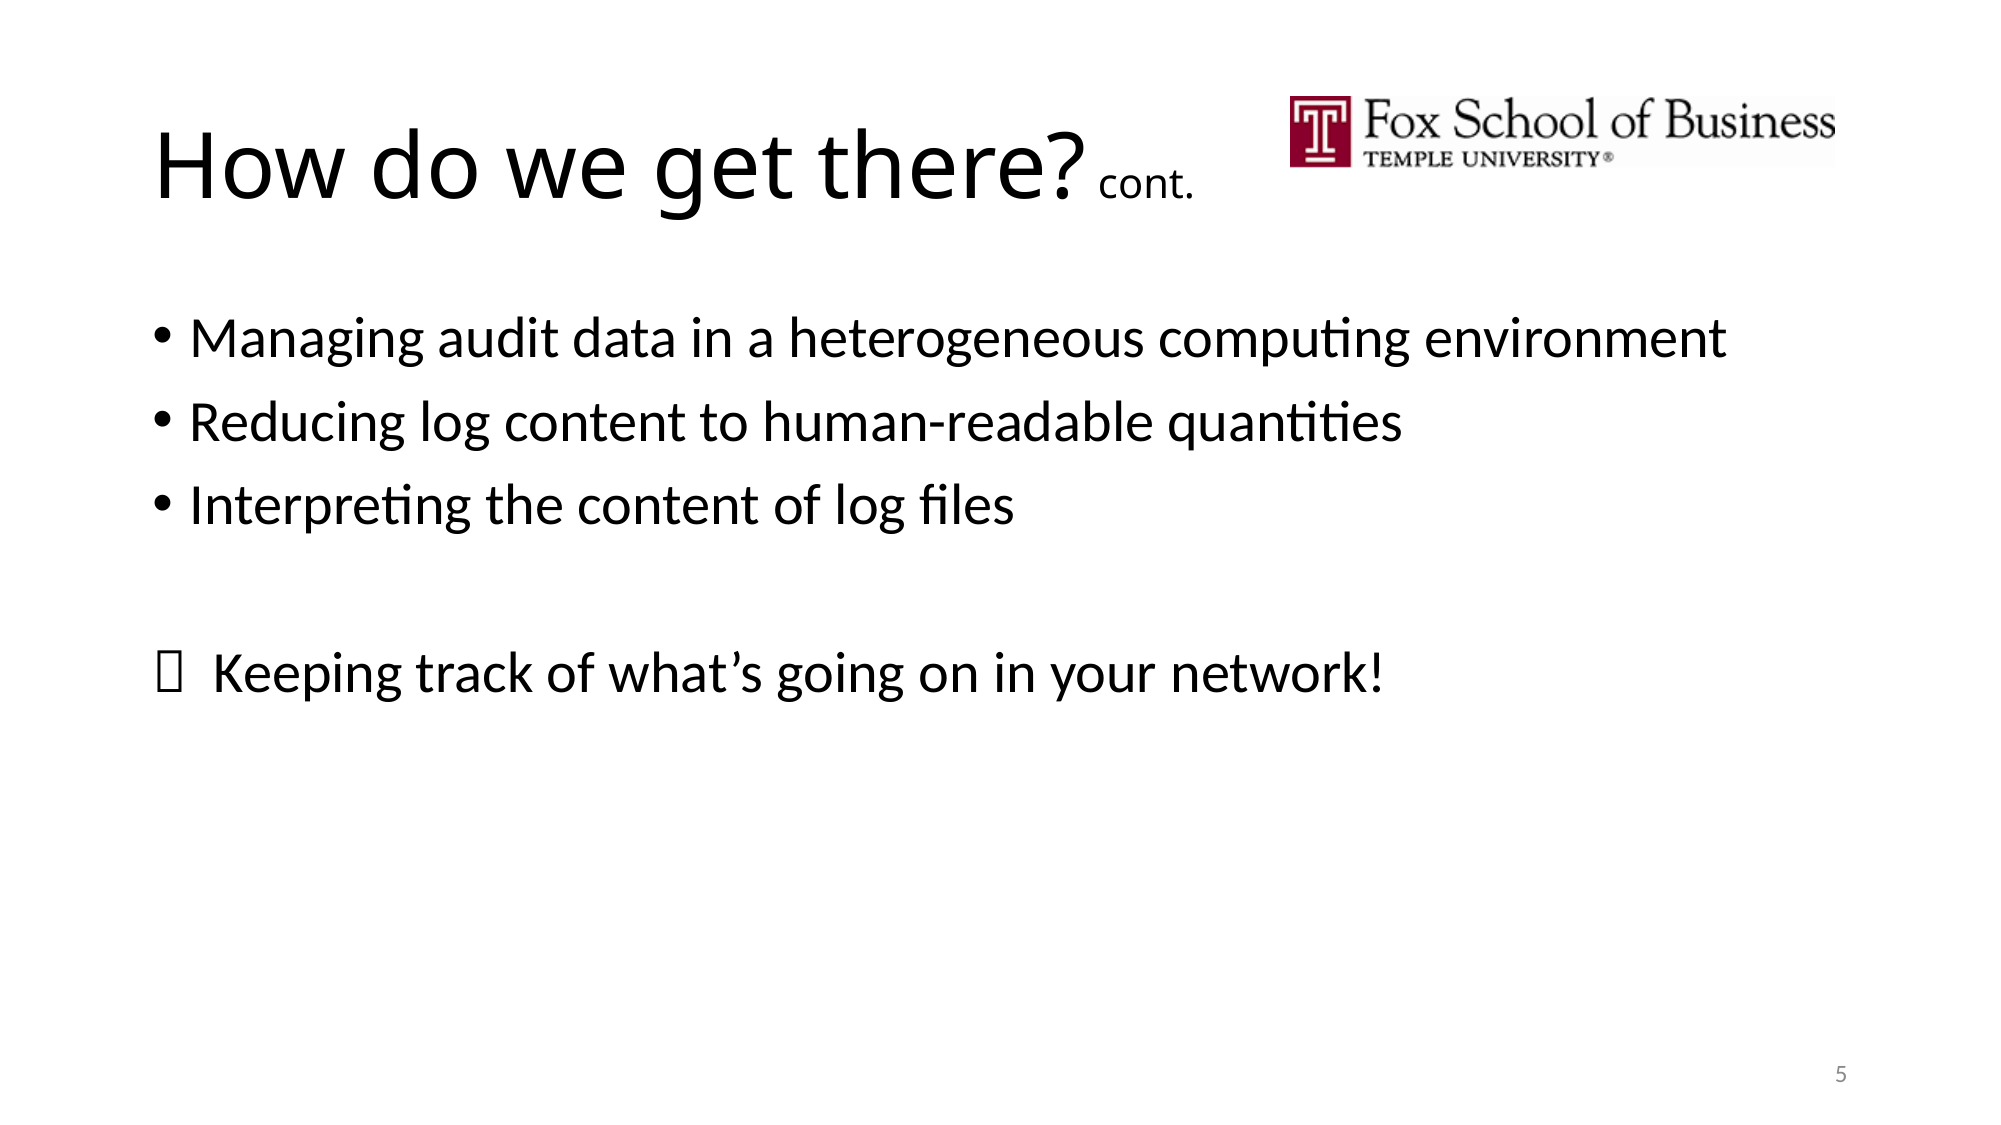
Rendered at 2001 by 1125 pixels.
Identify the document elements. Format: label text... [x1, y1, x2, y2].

list Managing audit data in a heterogeneous computing environment Reducing log content to human-readable quantities Interpreting the content of log files  Keeping track of what’s going on in your network! [137, 299, 1863, 1014]
title How do we get there? cont. [137, 59, 1863, 278]
slide_number 5 [1412, 1042, 1863, 1103]
